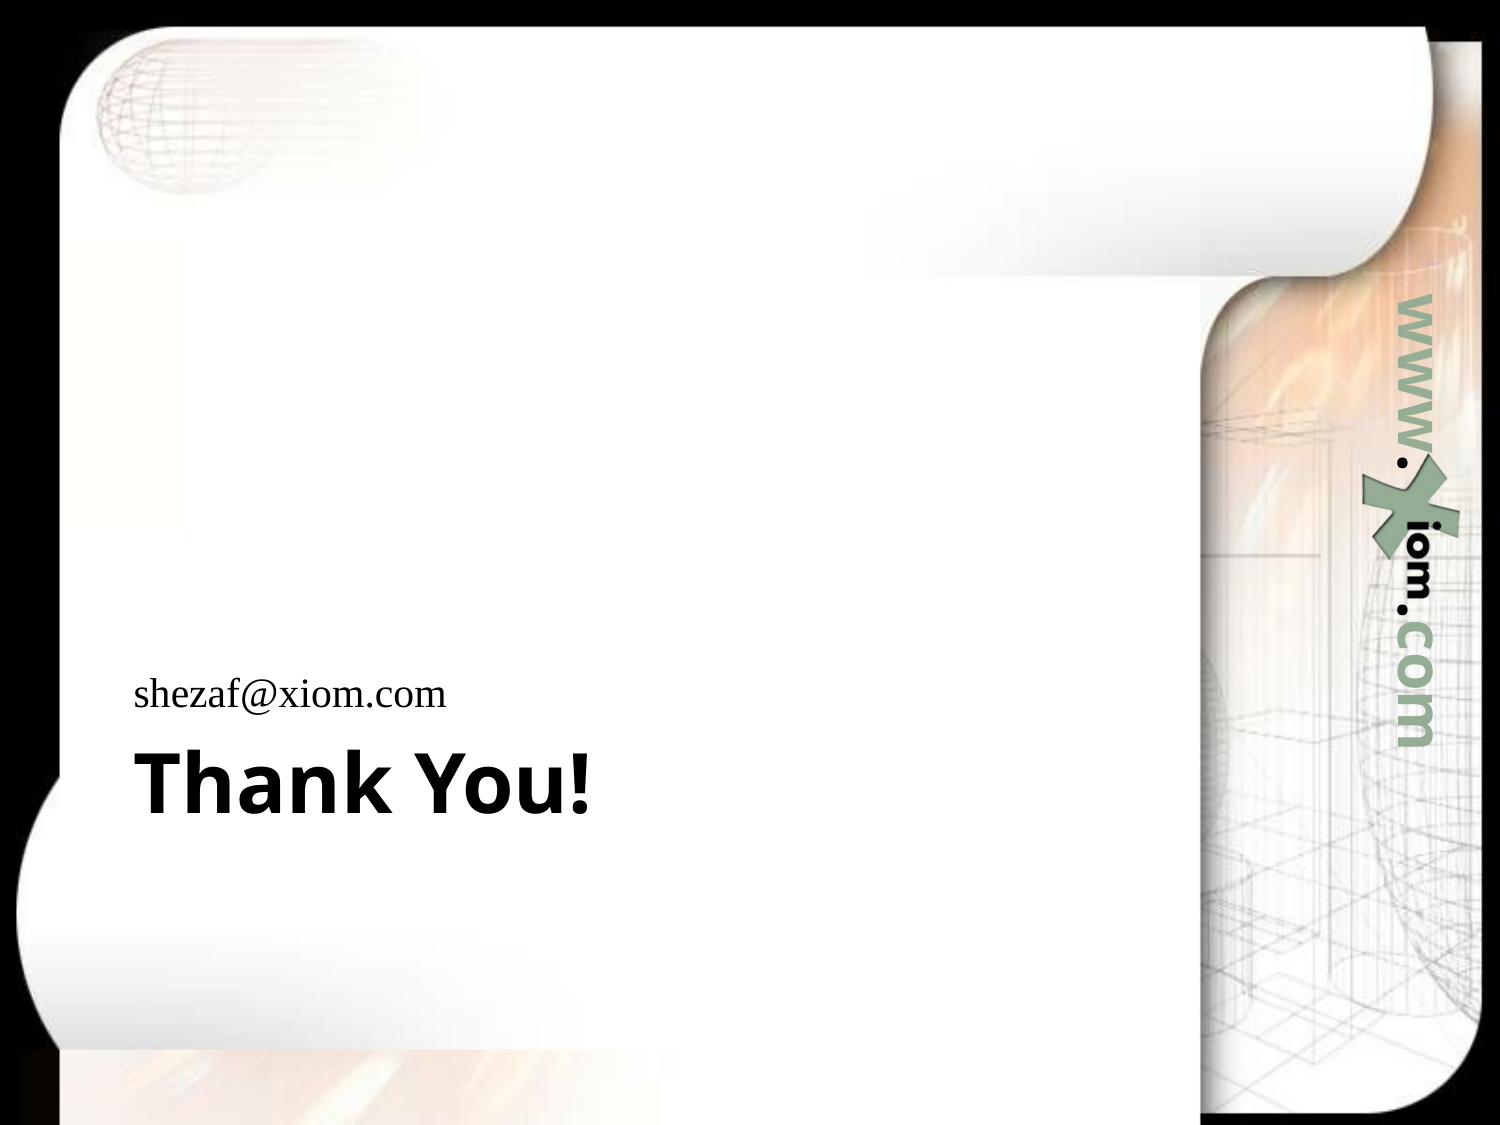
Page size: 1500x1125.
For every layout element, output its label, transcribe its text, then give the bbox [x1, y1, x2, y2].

picture [0, 0, 1500, 1125]
title Thank You! [118, 723, 1394, 947]
list shezaf@xiom.com [118, 476, 1394, 723]
